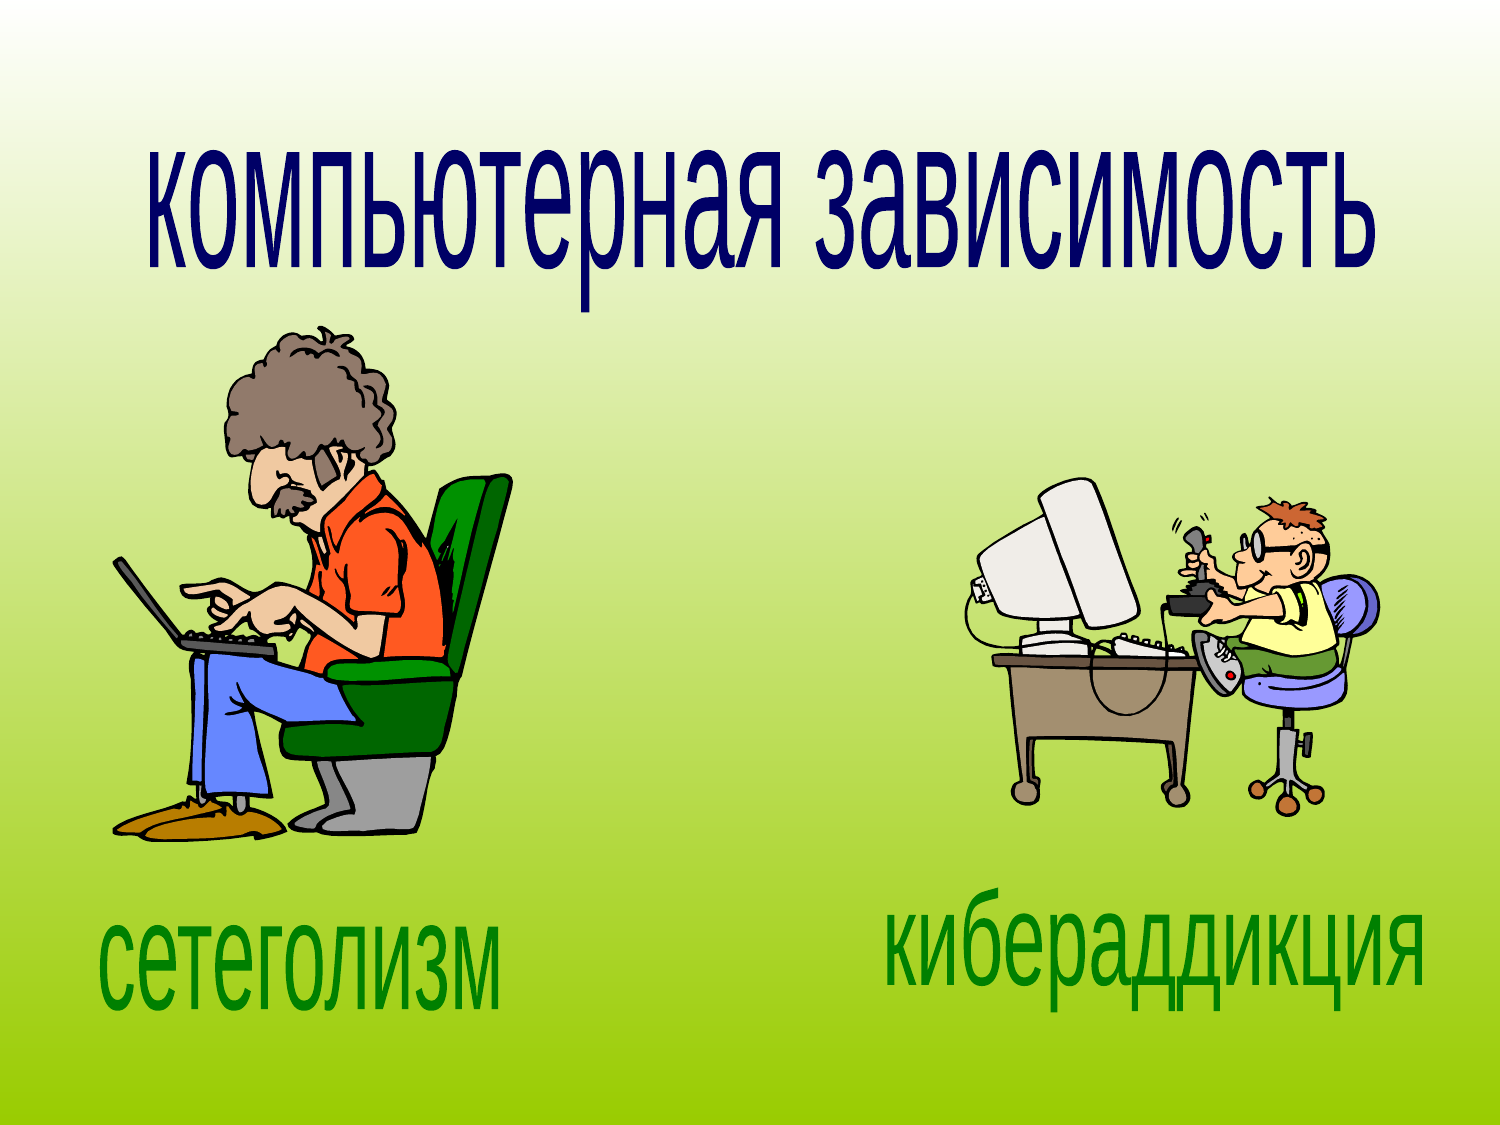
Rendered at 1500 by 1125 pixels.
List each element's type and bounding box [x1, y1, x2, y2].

picture [962, 462, 1396, 818]
picture [112, 312, 526, 842]
